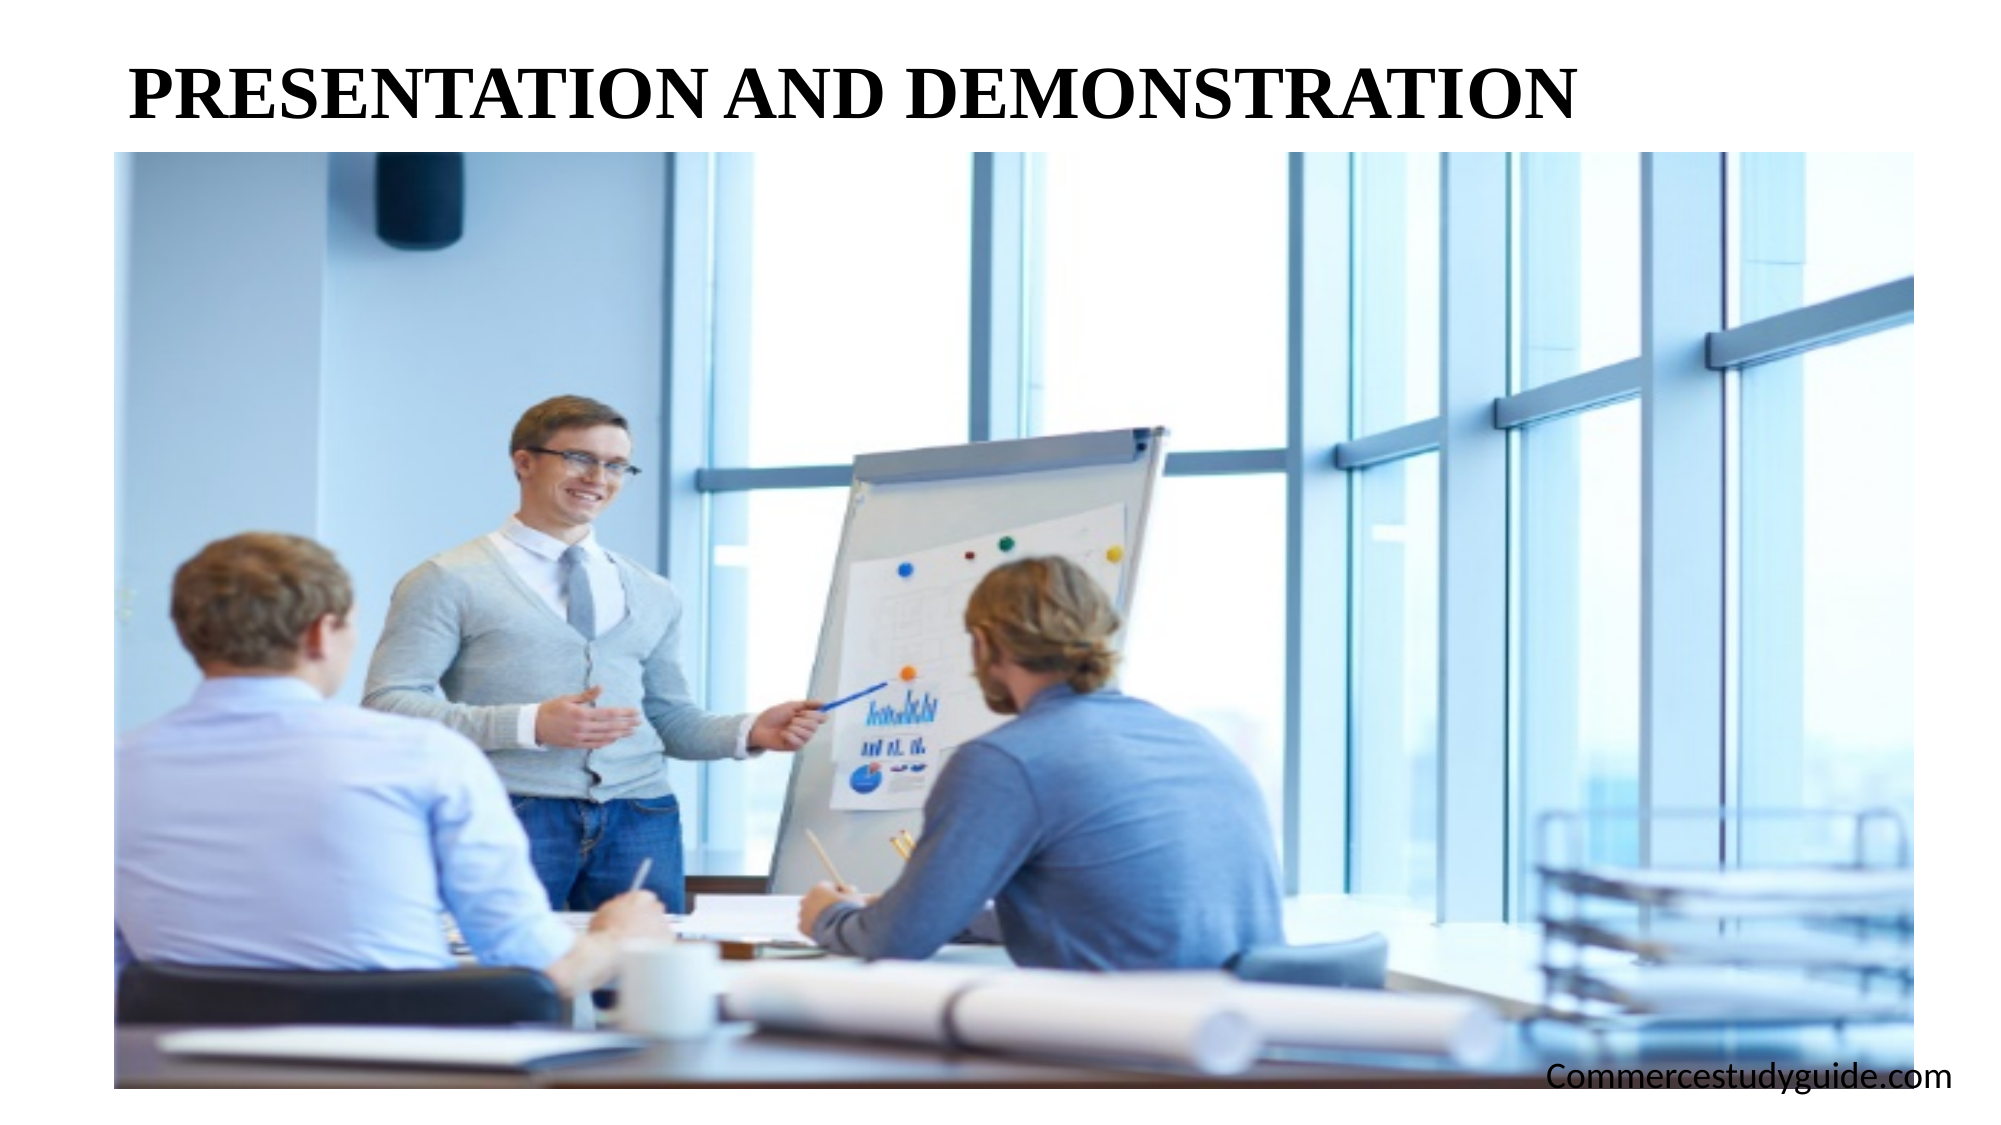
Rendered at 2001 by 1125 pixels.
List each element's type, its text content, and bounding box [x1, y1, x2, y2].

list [113, 152, 1914, 1089]
text_box Commercestudyguide.com [1531, 1043, 1969, 1104]
title PRESENTATION AND DEMONSTRATION [114, 37, 1839, 152]
